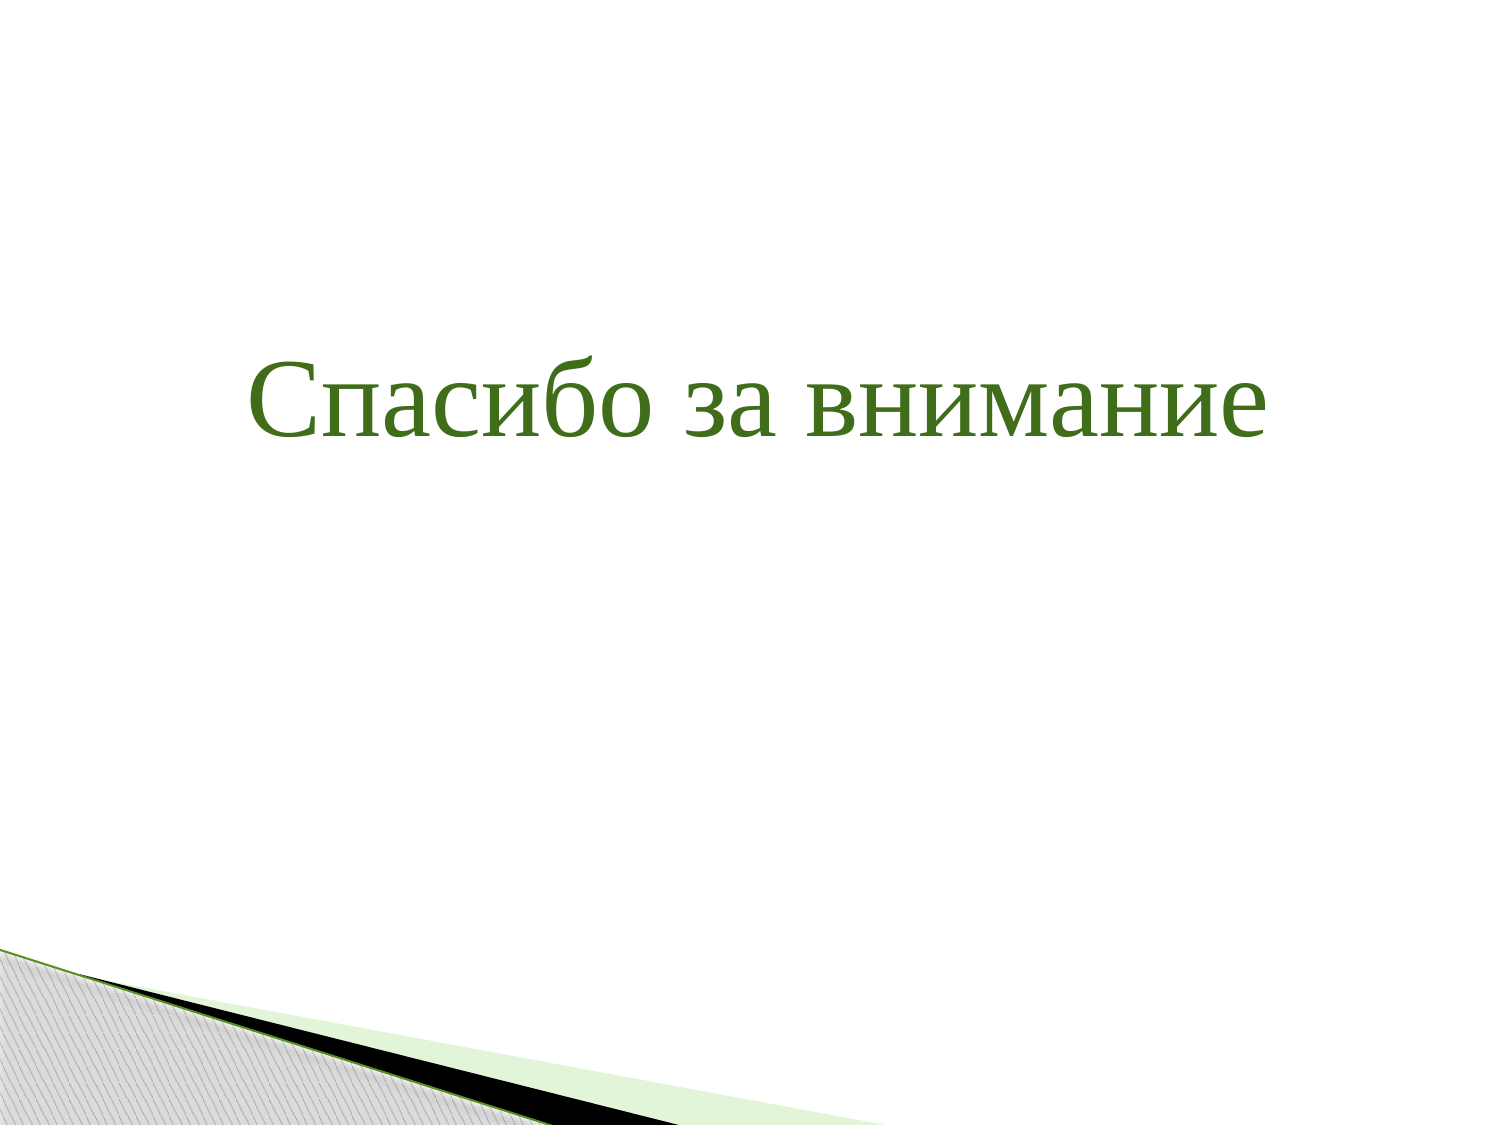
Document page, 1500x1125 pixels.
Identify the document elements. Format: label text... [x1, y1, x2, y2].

list Спасибо за внимание [75, 316, 1425, 986]
